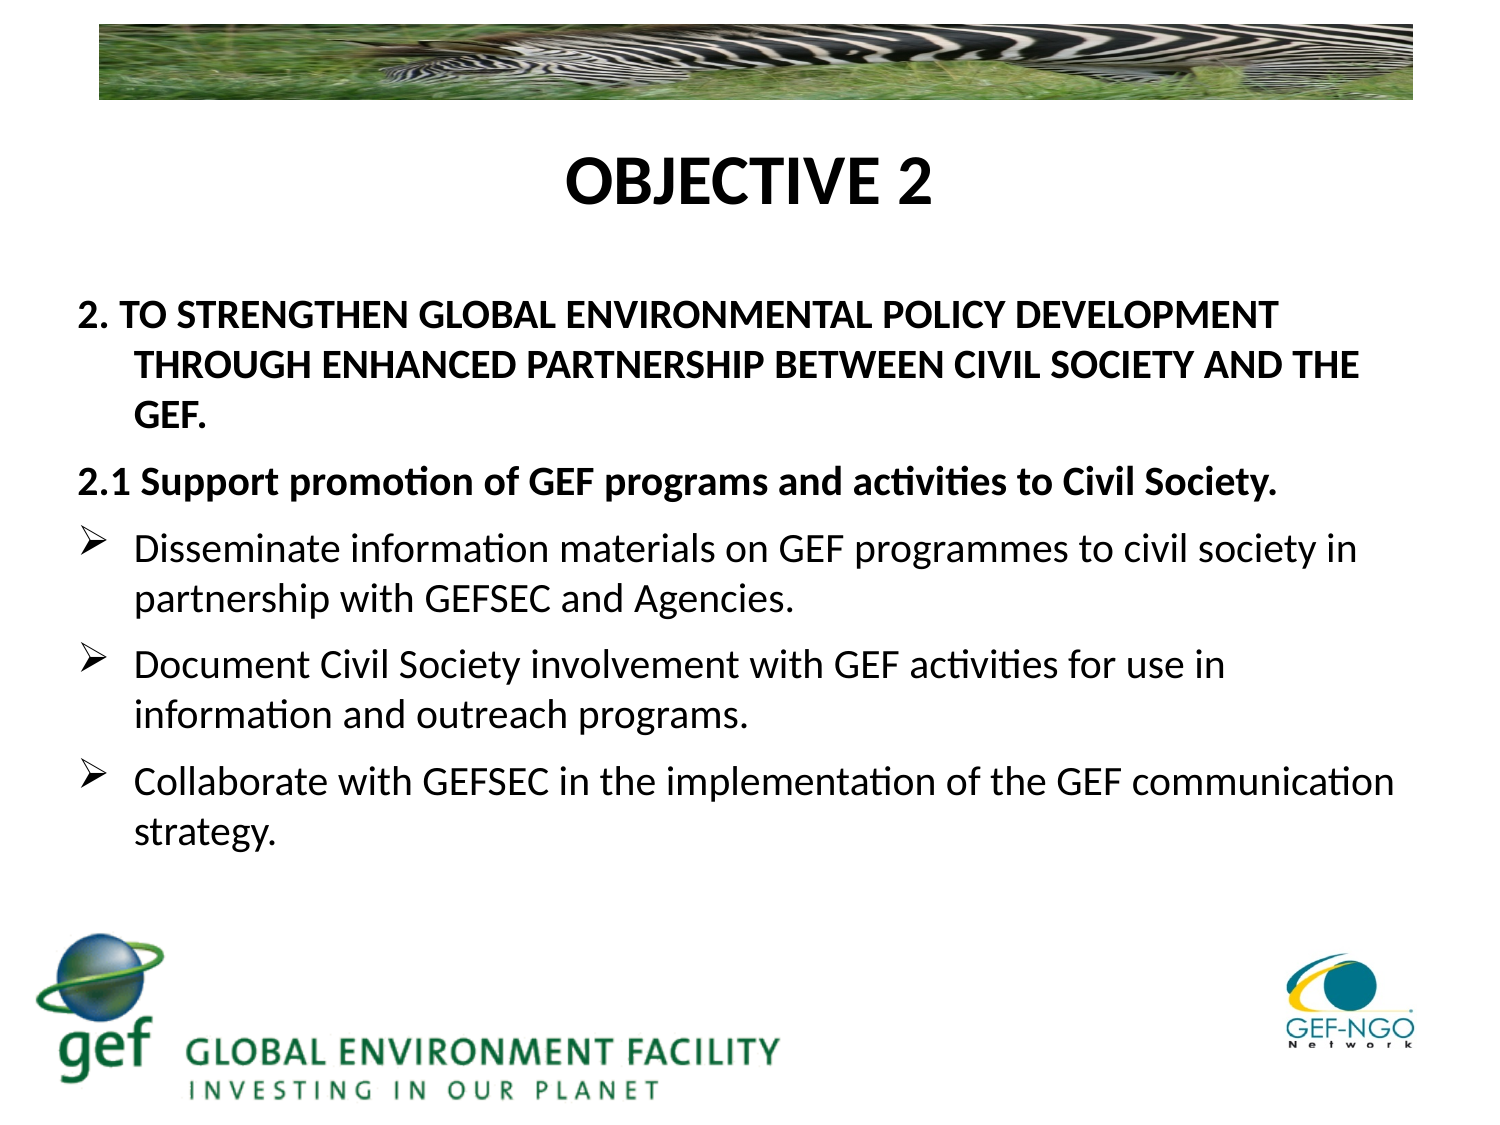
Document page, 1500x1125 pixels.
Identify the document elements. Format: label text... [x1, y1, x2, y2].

picture [1274, 938, 1426, 1063]
picture [25, 916, 798, 1113]
list 2. TO STRENGTHEN GLOBAL ENVIRONMENTAL POLICY DEVELOPMENT THROUGH ENHANCED PARTNERSHIP BETWEEN CIVIL SOCIETY AND THE GEF. 2.1 Support promotion of GEF programs and activities to Civil Society. Disseminate information materials on GEF programmes to civil society in partnership with GEFSEC and Agencies. Document Civil Society involvement with GEF activities for use in information and outreach programs. Collaborate with GEFSEC in the implementation of the GEF communication strategy. [62, 212, 1413, 955]
title OBJECTIVE 2 [75, 125, 1425, 313]
picture [99, 24, 1413, 101]
